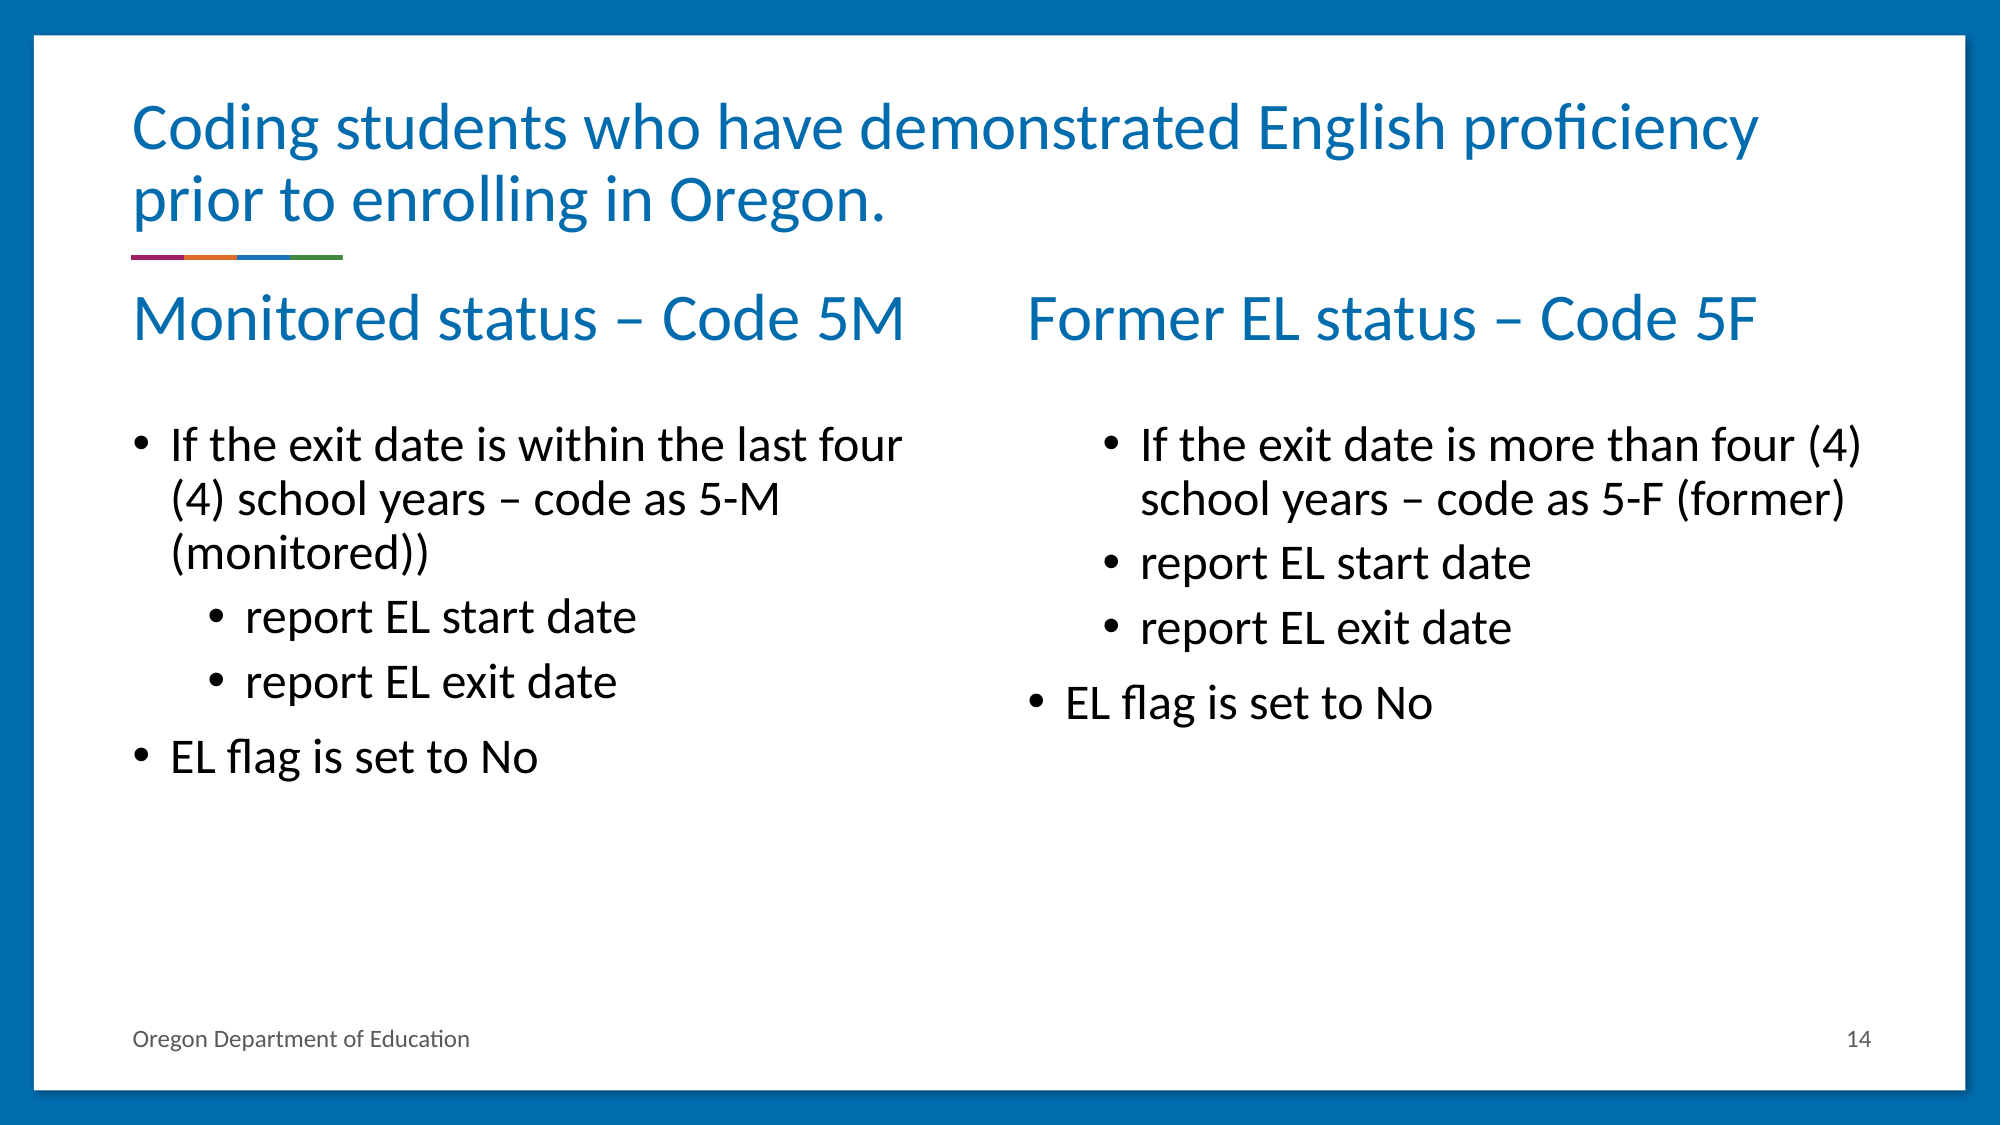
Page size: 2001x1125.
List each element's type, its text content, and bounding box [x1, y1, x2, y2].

list If the exit date is more than four (4) school years – code as 5-F (former) report EL start date report EL exit date EL flag is set to No [1012, 410, 1887, 975]
list If the exit date is within the last four (4) school years – code as 5-M (monitored)) report EL start date report EL exit date EL flag is set to No [117, 410, 984, 975]
list Monitored status – Code 5M [117, 275, 984, 410]
list Former EL status – Code 5F [1012, 275, 1887, 410]
footer Oregon Department of Education [117, 1007, 588, 1068]
title Coding students who have demonstrated English proficiency prior to enrolling in Oregon. [117, 75, 1887, 244]
picture [131, 255, 343, 260]
slide_number 14 [1412, 1007, 1887, 1068]
